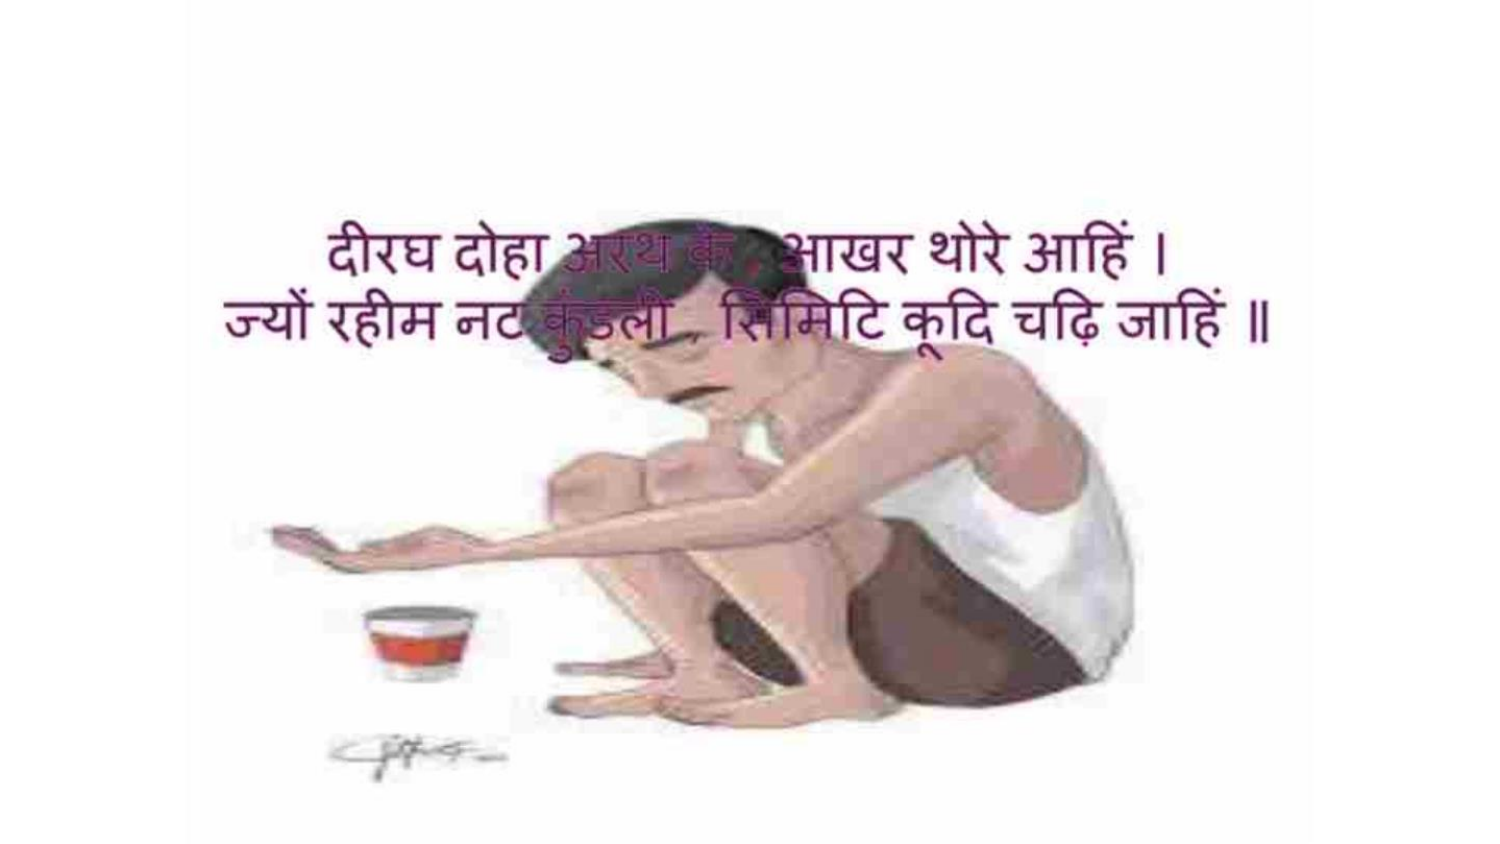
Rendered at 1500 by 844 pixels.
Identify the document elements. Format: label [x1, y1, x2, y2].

text_box [0, 0, 1500, 844]
